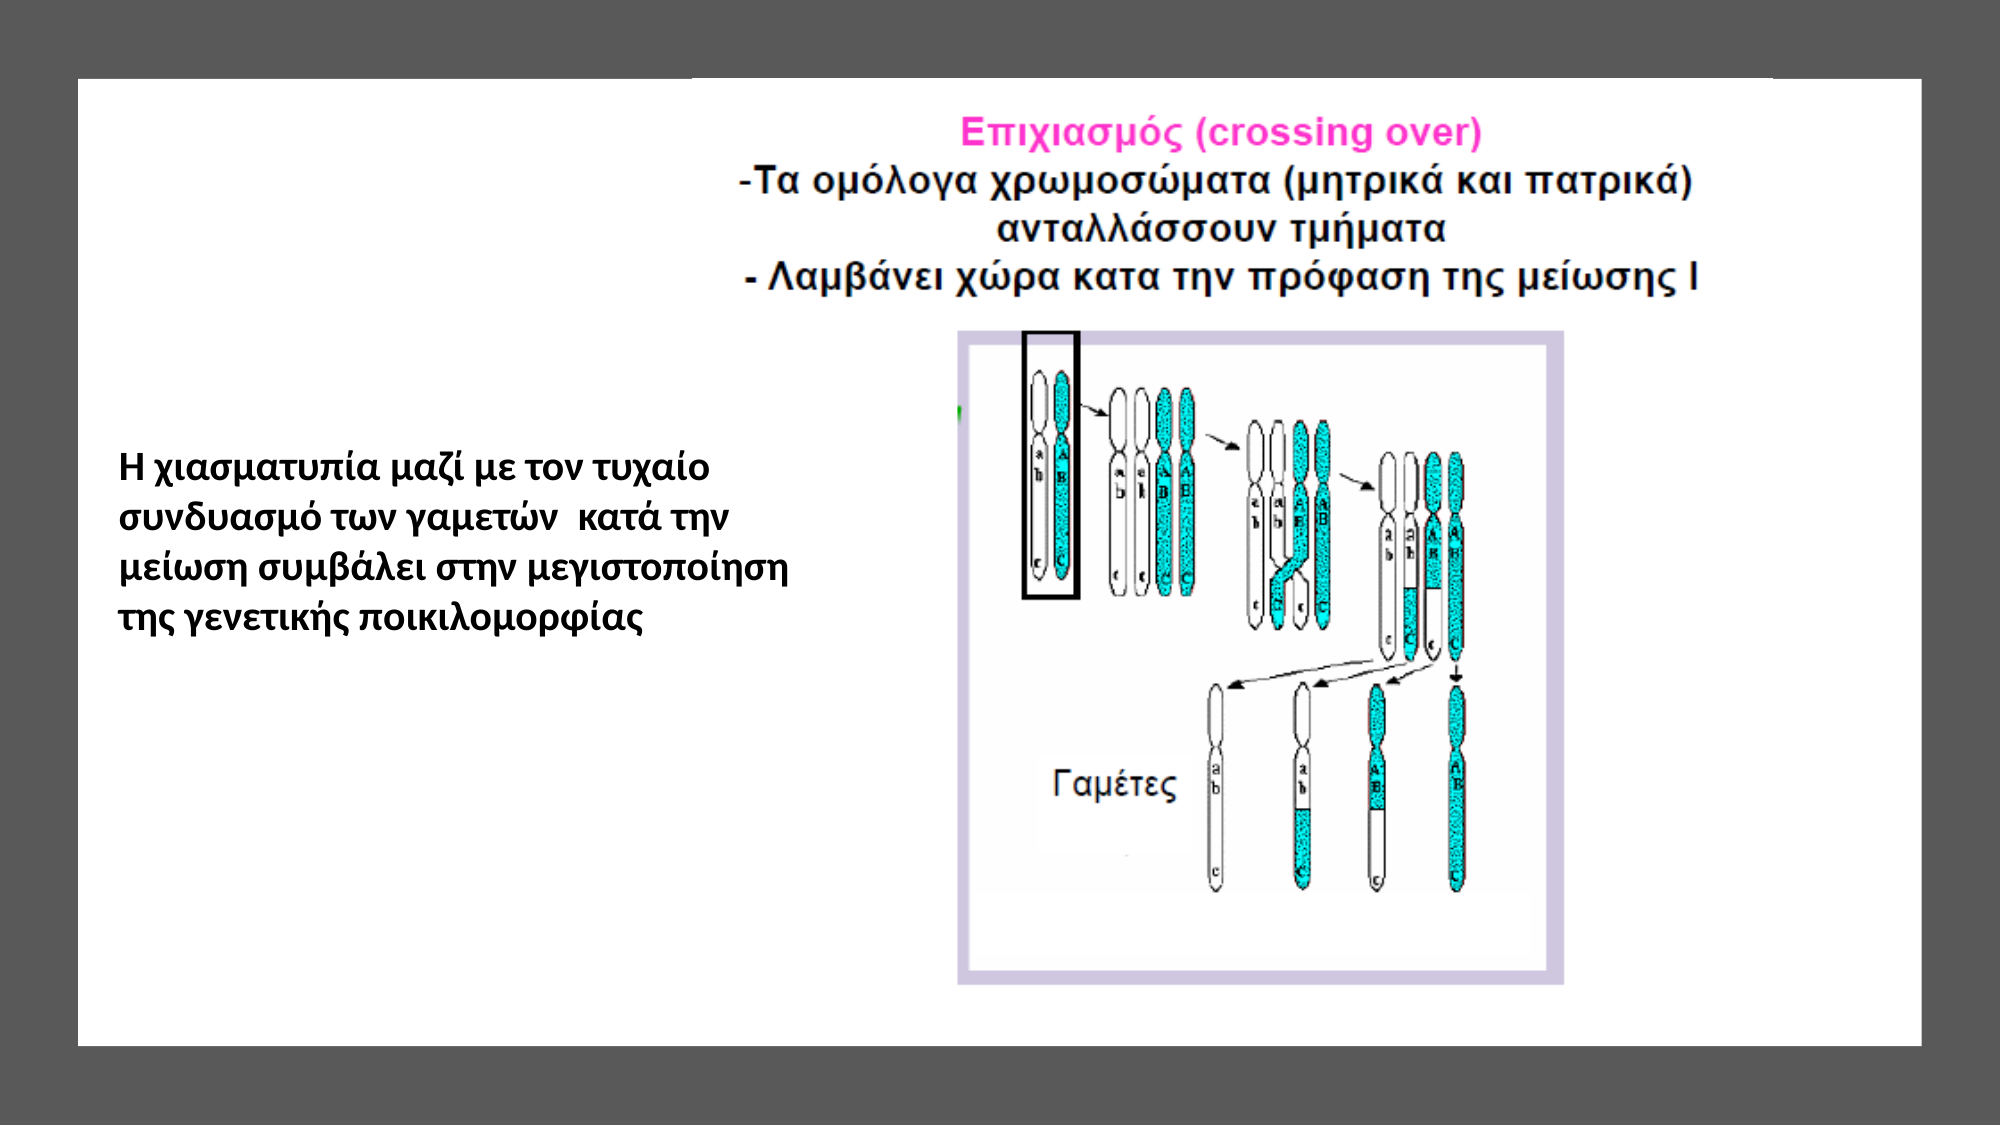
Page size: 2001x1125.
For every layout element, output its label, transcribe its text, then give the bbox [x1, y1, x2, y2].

text_box [0, 0, 2000, 1125]
text_box Η χιασματυπία μαζί με τον τυχαίο συνδυασμό των γαμετών κατά την μείωση συμβάλει στην μεγιστοποίηση της γενετικής ποικιλομορφίας [104, 431, 692, 647]
text_box [77, 78, 1923, 1047]
picture [692, 78, 1773, 1027]
